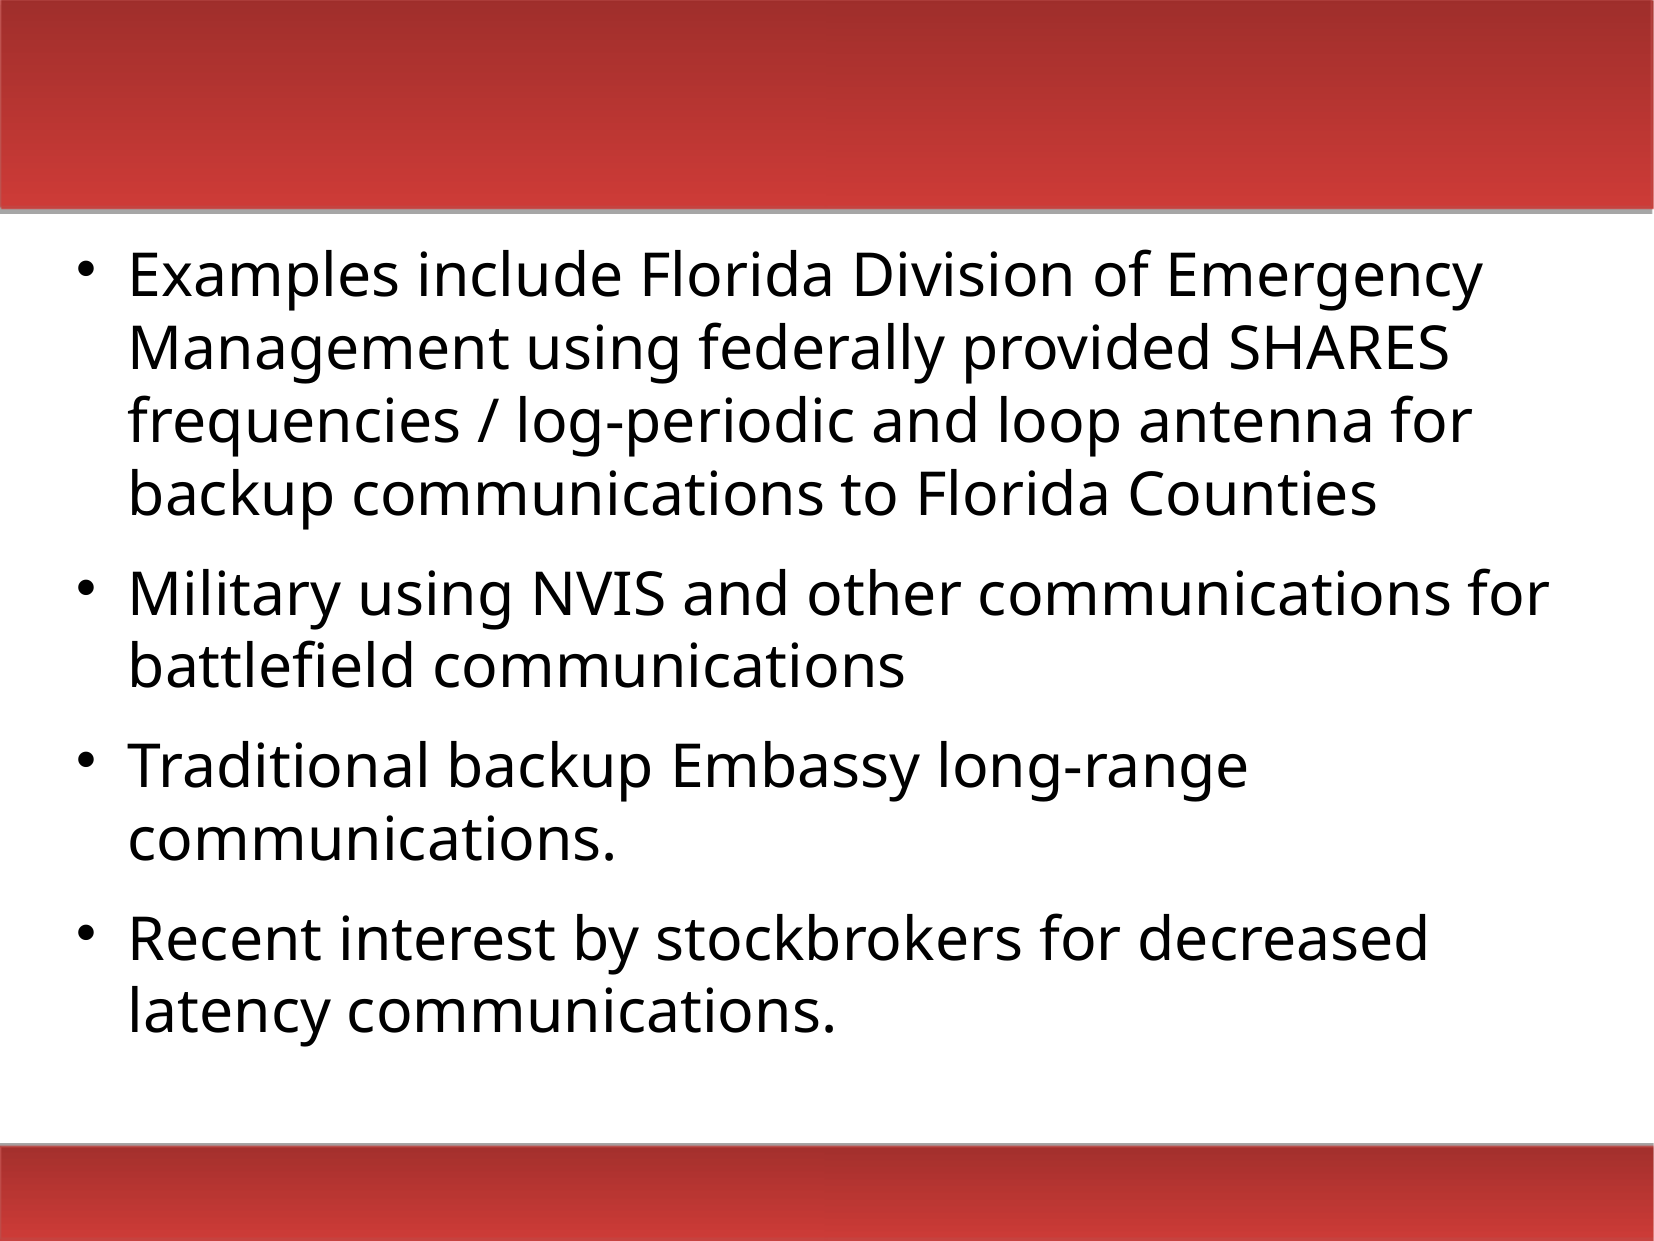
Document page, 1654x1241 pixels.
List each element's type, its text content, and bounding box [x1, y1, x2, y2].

picture [0, 1143, 1654, 1241]
list Examples include Florida Division of Emergency Management using federally provided SHARES frequencies / log-periodic and loop antenna for backup communications to Florida Counties Military using NVIS and other communications for battlefield communications Traditional backup Embassy long-range communications. Recent interest by stockbrokers for decreased latency communications. [59, 236, 1595, 1055]
picture [0, 0, 1654, 214]
